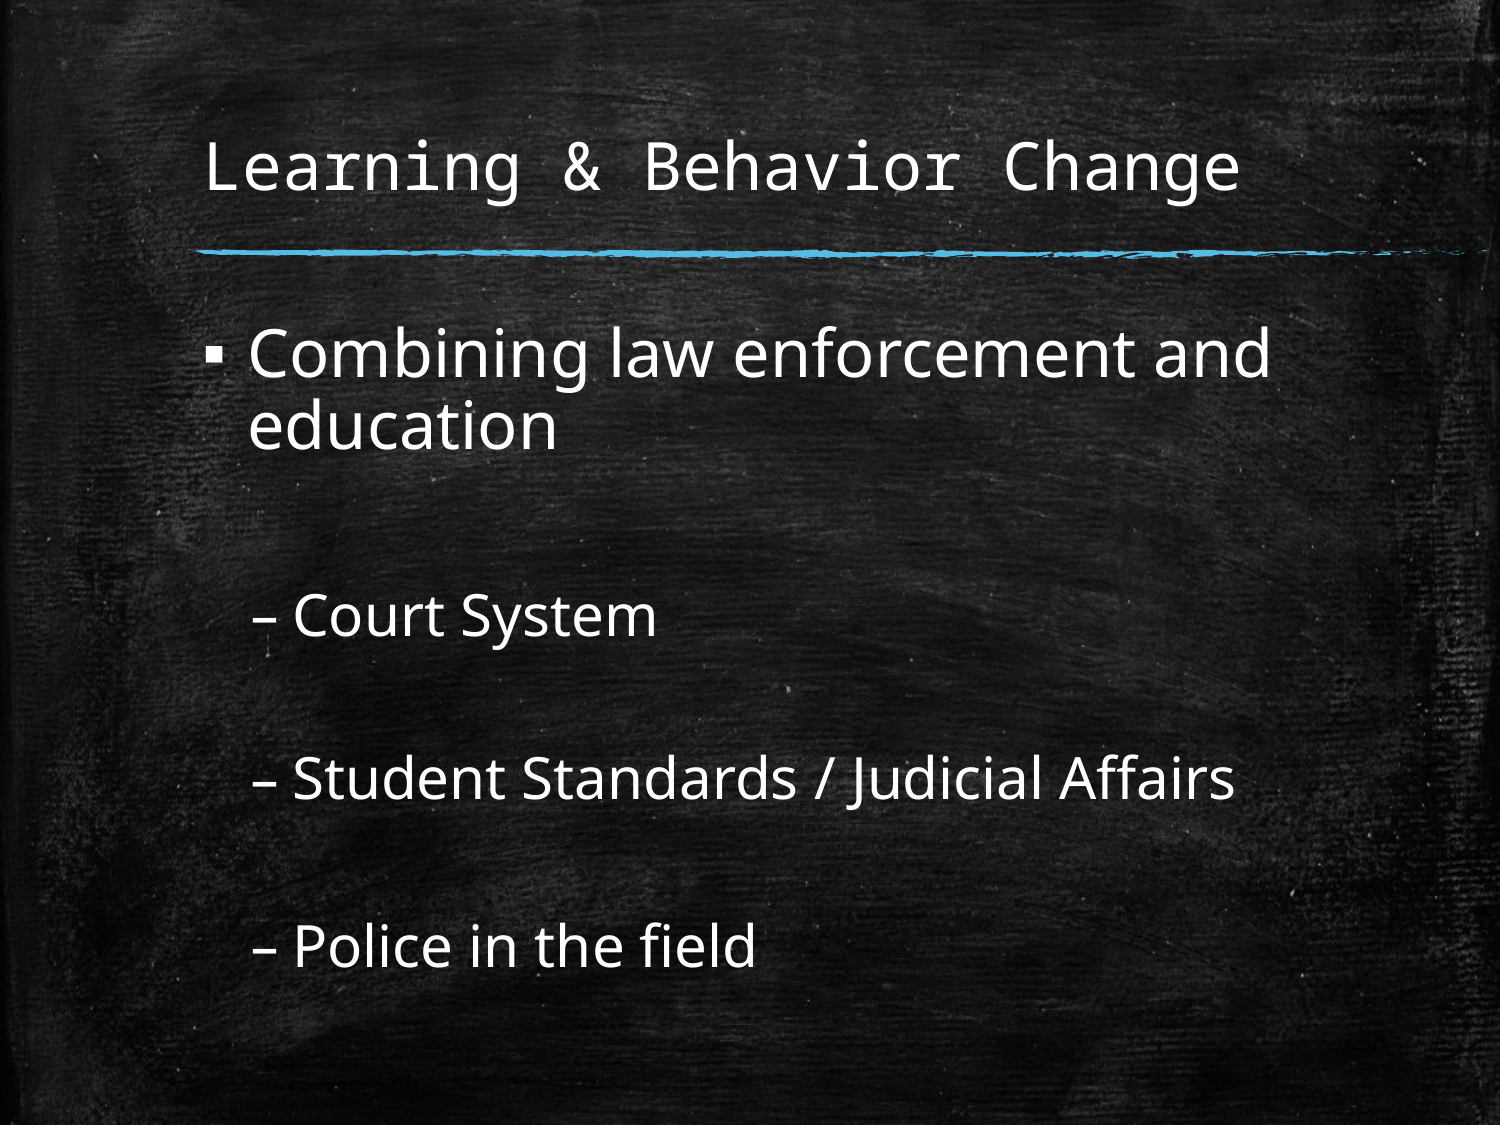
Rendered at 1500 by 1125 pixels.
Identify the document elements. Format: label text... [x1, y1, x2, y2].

list Combining law enforcement and education Court System Student Standards / Judicial Affairs Police in the field [187, 312, 1313, 1013]
title Learning & Behavior Change [187, 45, 1313, 213]
